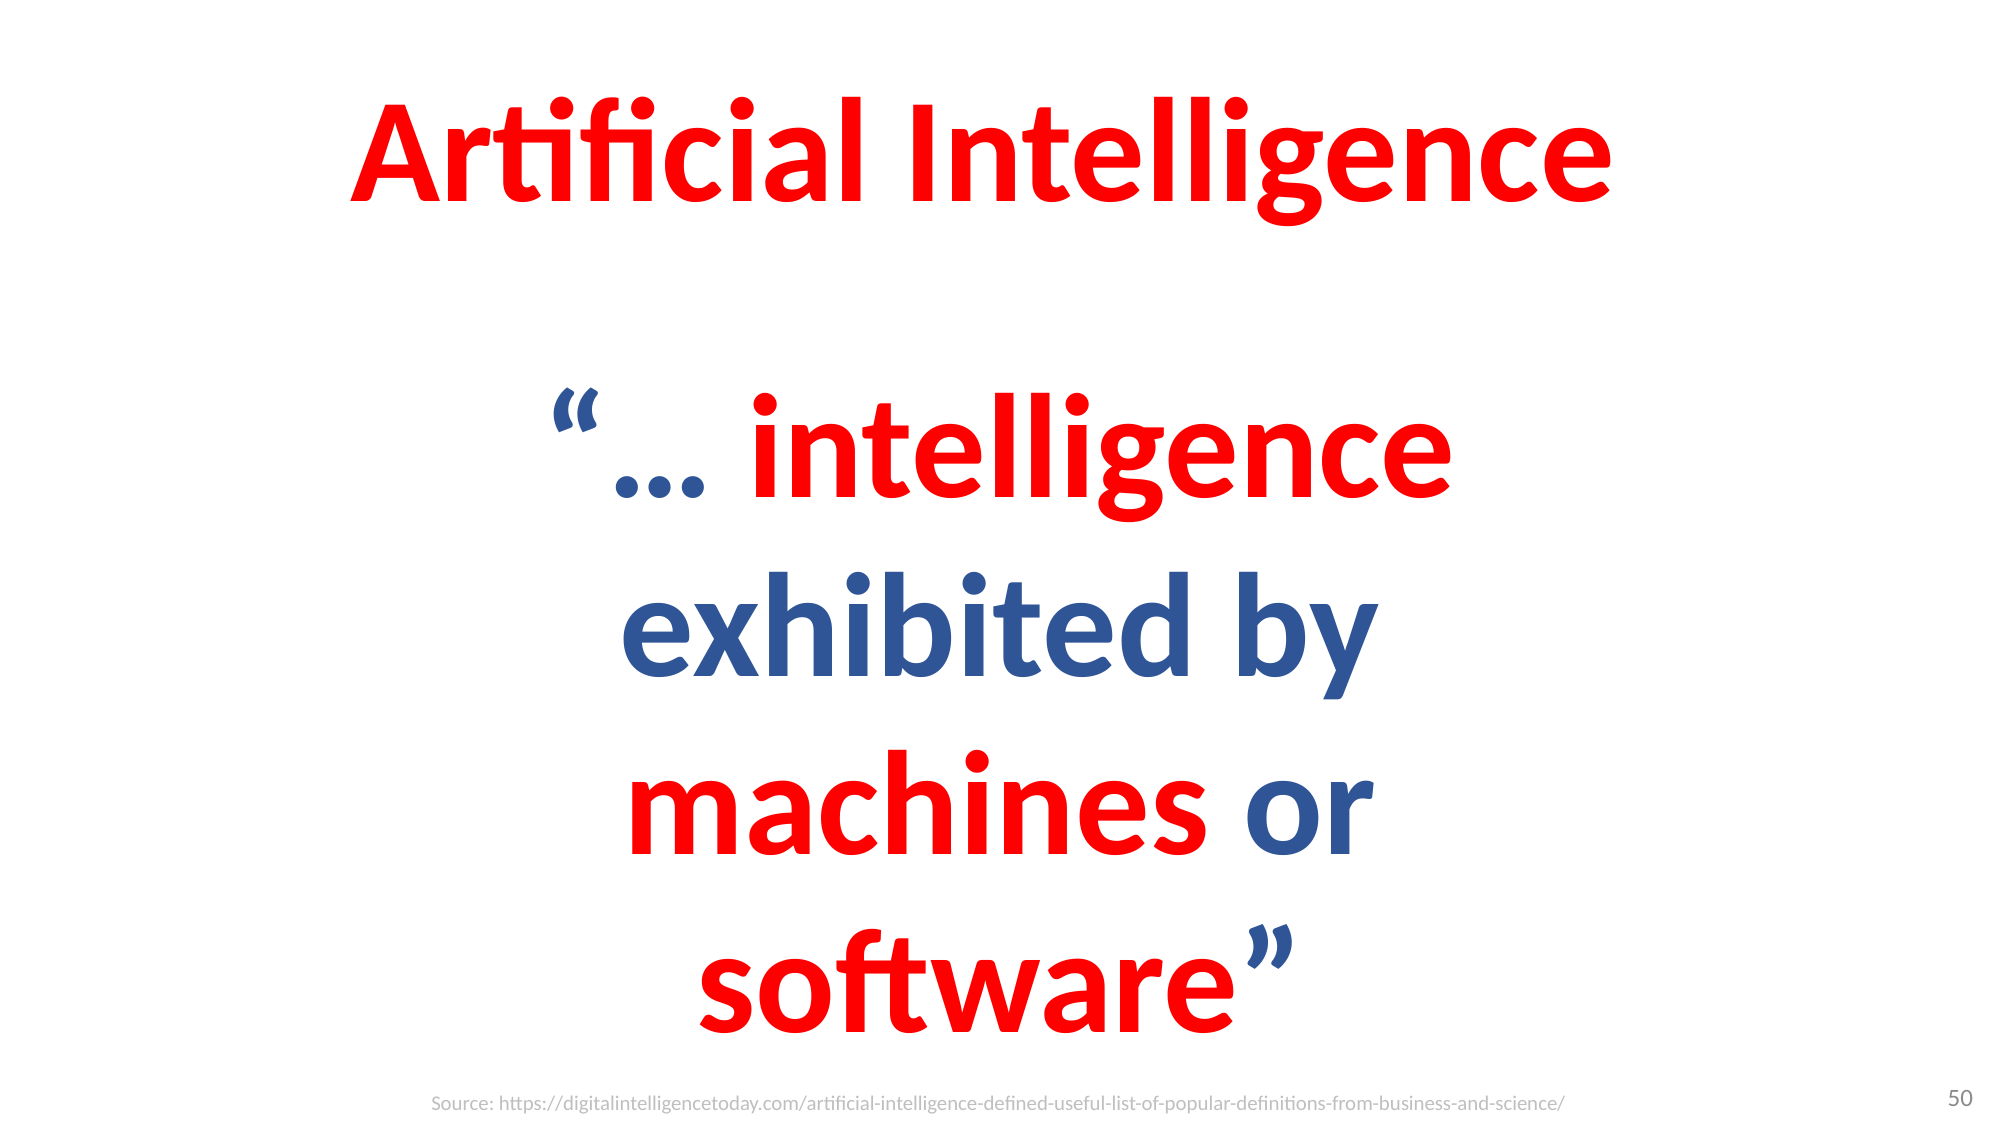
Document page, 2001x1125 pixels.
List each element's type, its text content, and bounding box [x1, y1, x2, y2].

title Artificial Intelligence “… intelligence exhibited by machines or software” [324, 45, 1675, 1070]
text_box Source: https://digitalintelligencetoday.com/artificial-intelligence-defined-useful-list-of-popular-definitions-from-business-and-science/ [350, 1082, 1647, 1122]
slide_number 50 [1830, 1076, 1989, 1116]
